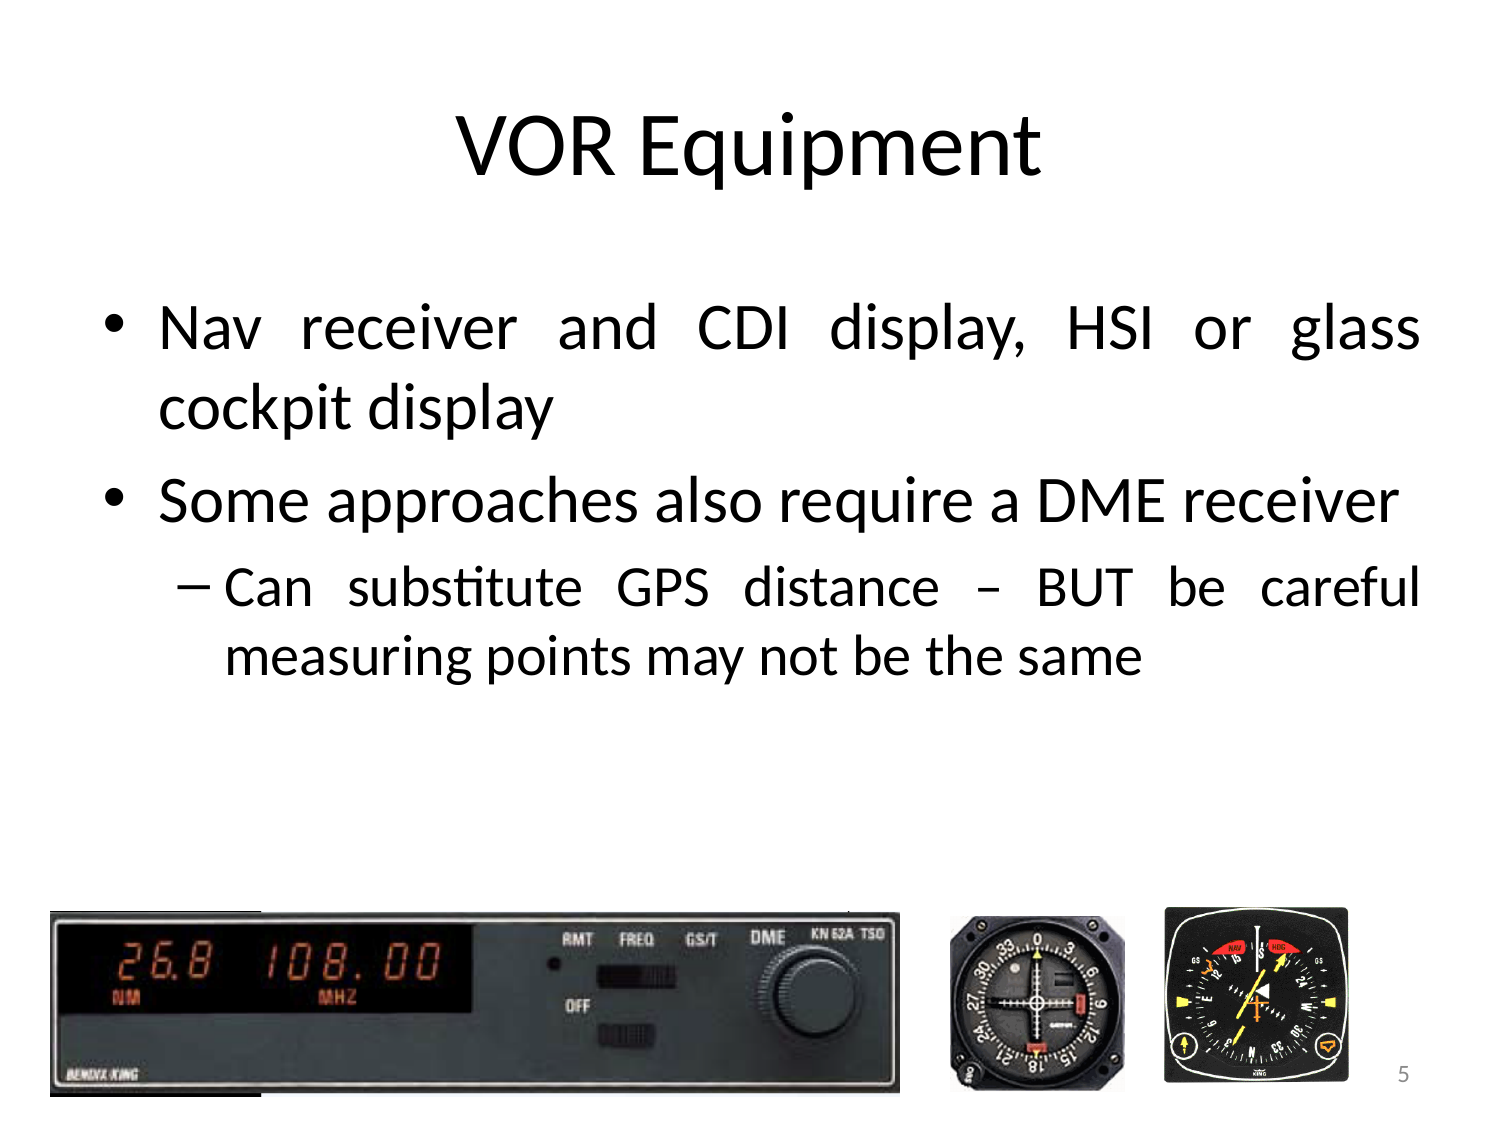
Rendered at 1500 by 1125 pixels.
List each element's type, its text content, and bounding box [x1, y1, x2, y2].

list Nav receiver and CDI display, HSI or glass cockpit display Some approaches also require a DME receiver Can substitute GPS distance – BUT be careful measuring points may not be the same [87, 275, 1438, 1018]
slide_number 5 [1074, 1042, 1425, 1103]
title VOR Equipment [75, 45, 1425, 233]
picture [1162, 905, 1351, 1084]
picture [949, 916, 1126, 1092]
picture [49, 911, 901, 1098]
